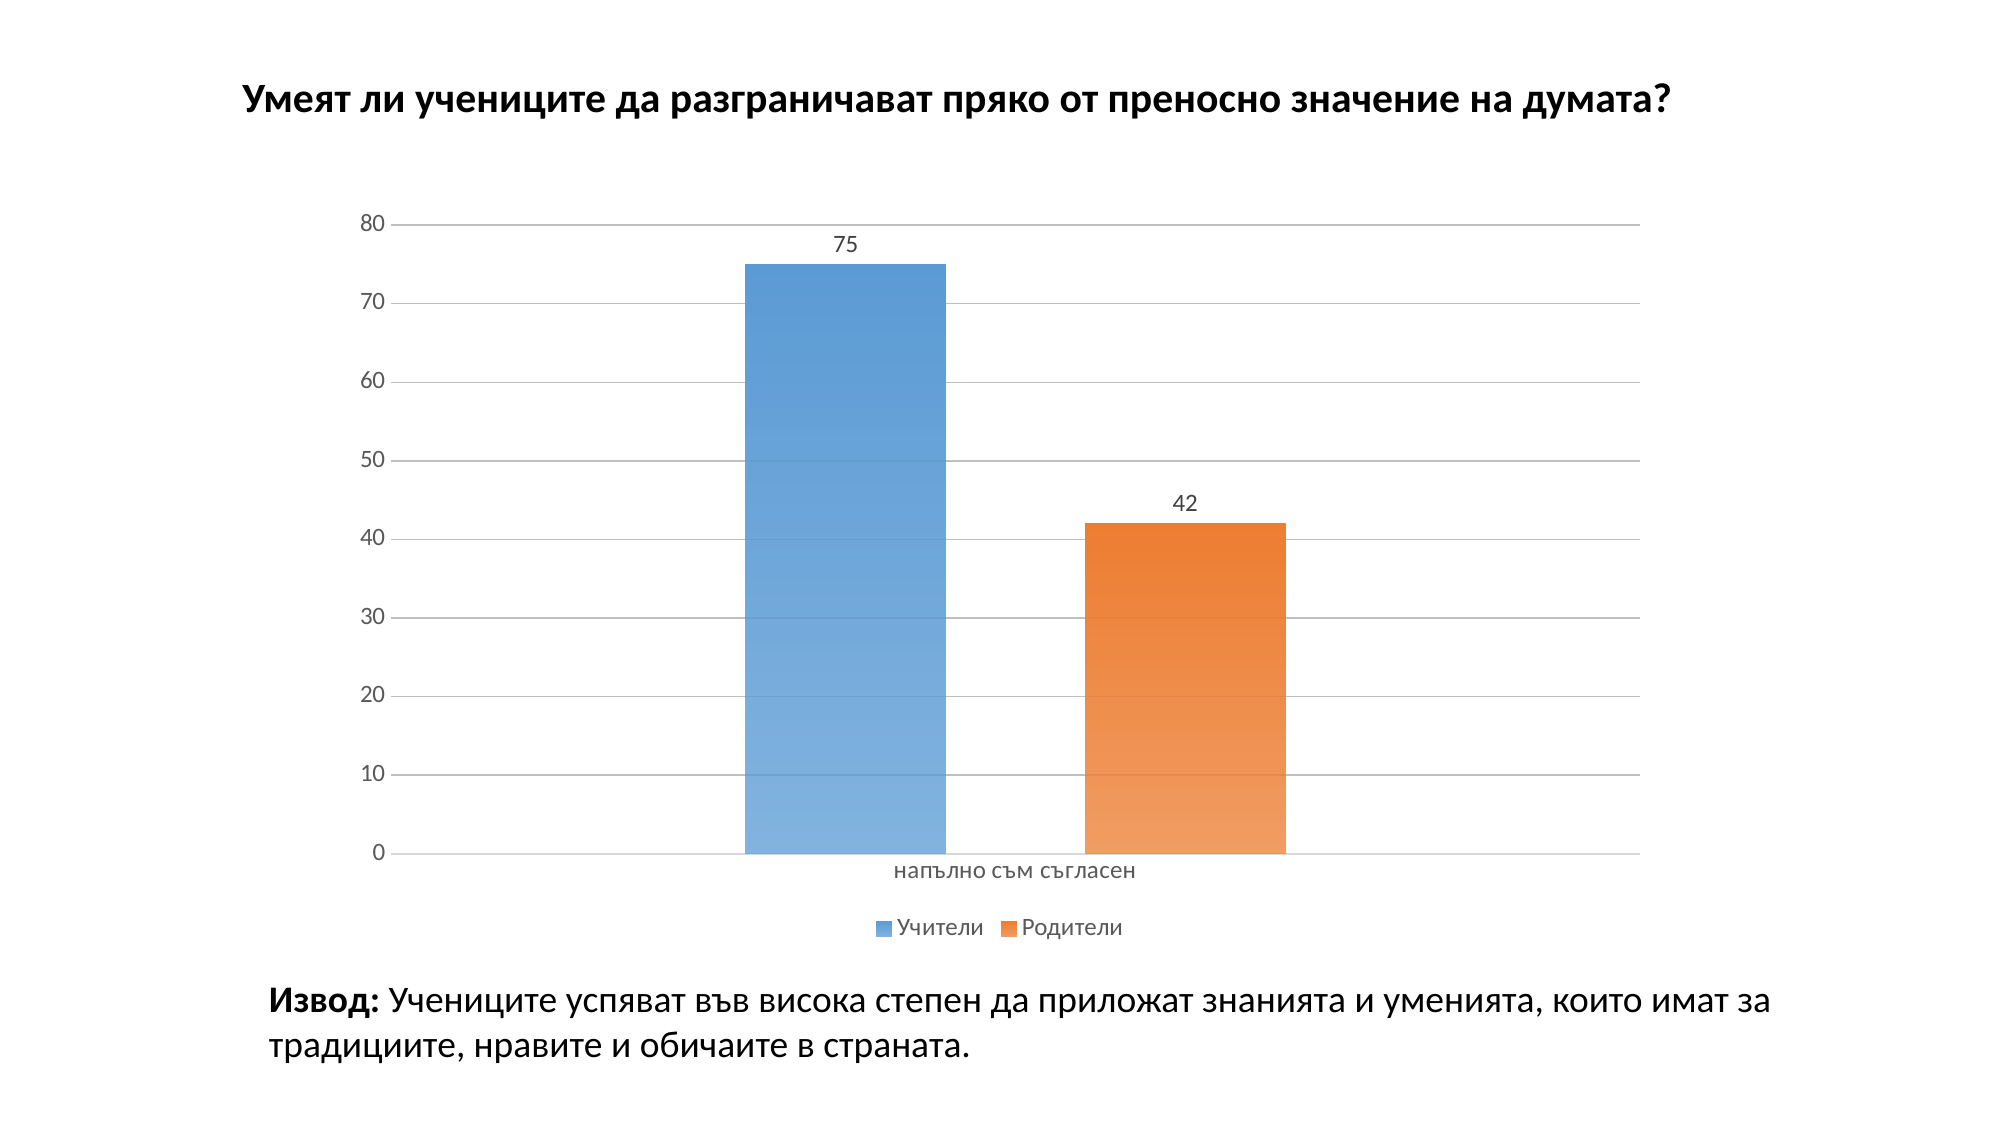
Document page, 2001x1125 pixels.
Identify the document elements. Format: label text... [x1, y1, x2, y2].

chart [333, 197, 1667, 948]
text_box Извод: Учениците успяват във висока степен да приложат знанията и уменията, които имат за традициите, нравите и обичаите в страната. [254, 968, 1823, 1073]
text_box Умеят ли учениците да разграничават пряко от преносно значение на думата? [227, 63, 1823, 129]
